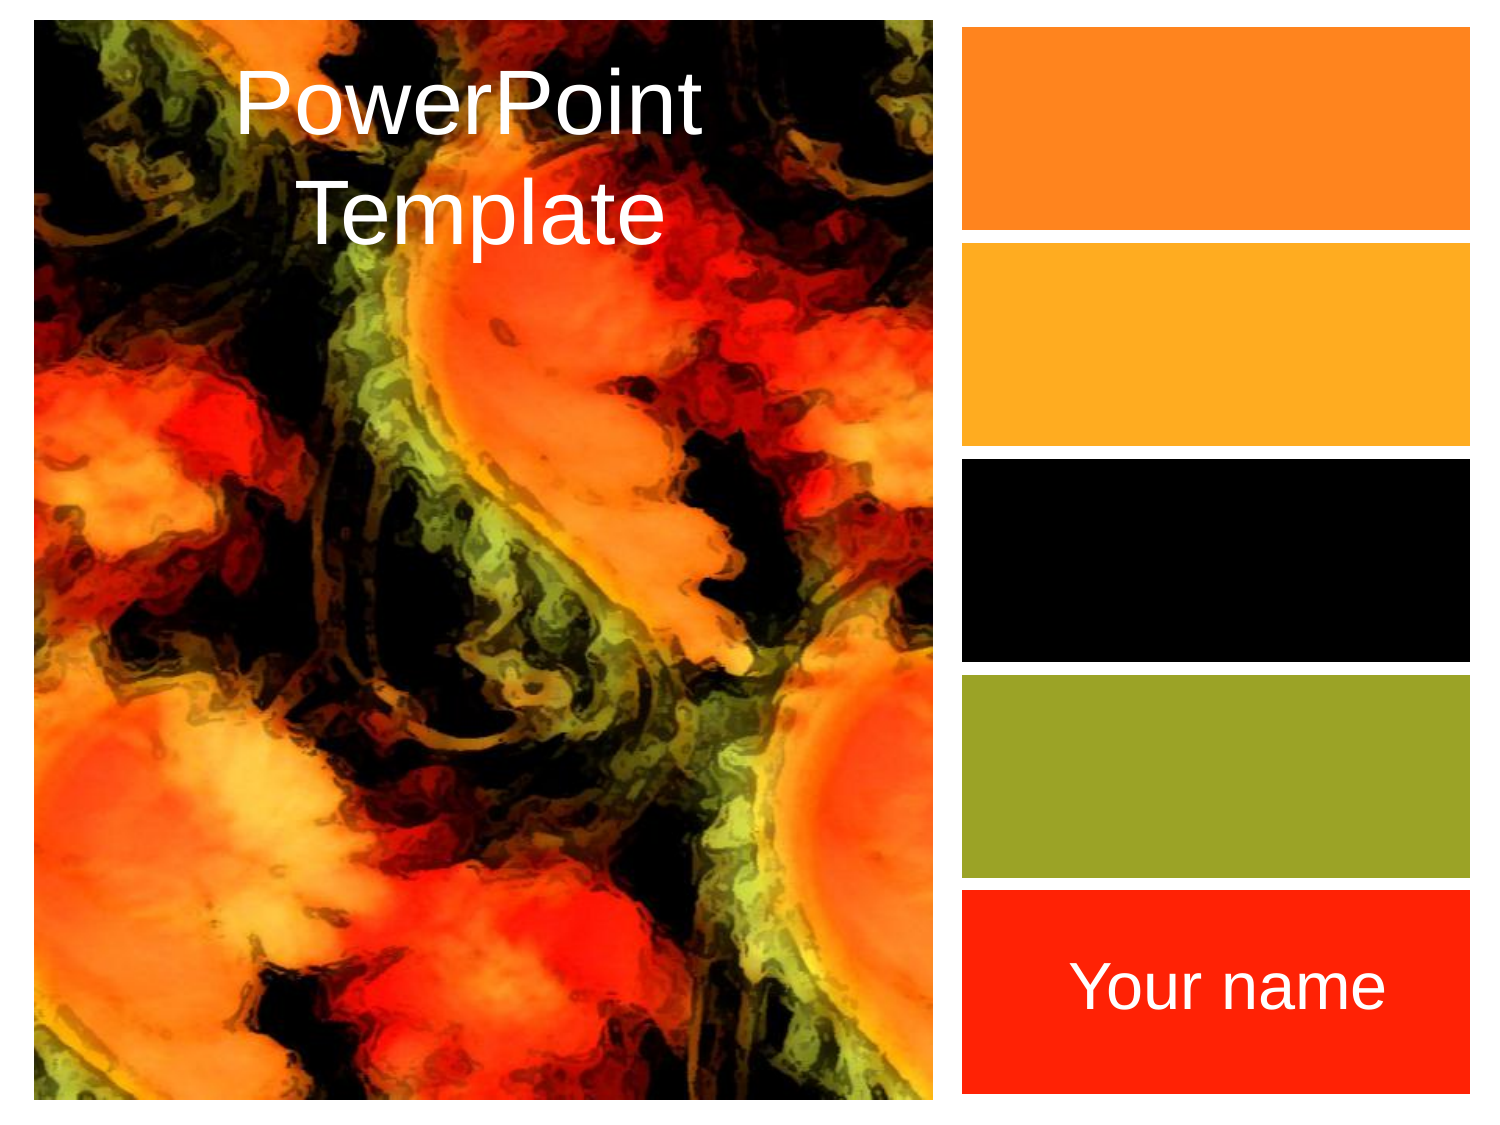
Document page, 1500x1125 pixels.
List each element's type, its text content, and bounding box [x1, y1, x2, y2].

title PowerPoint Template [29, 20, 933, 286]
subtitle Your name [988, 935, 1468, 1089]
picture [34, 286, 933, 1100]
